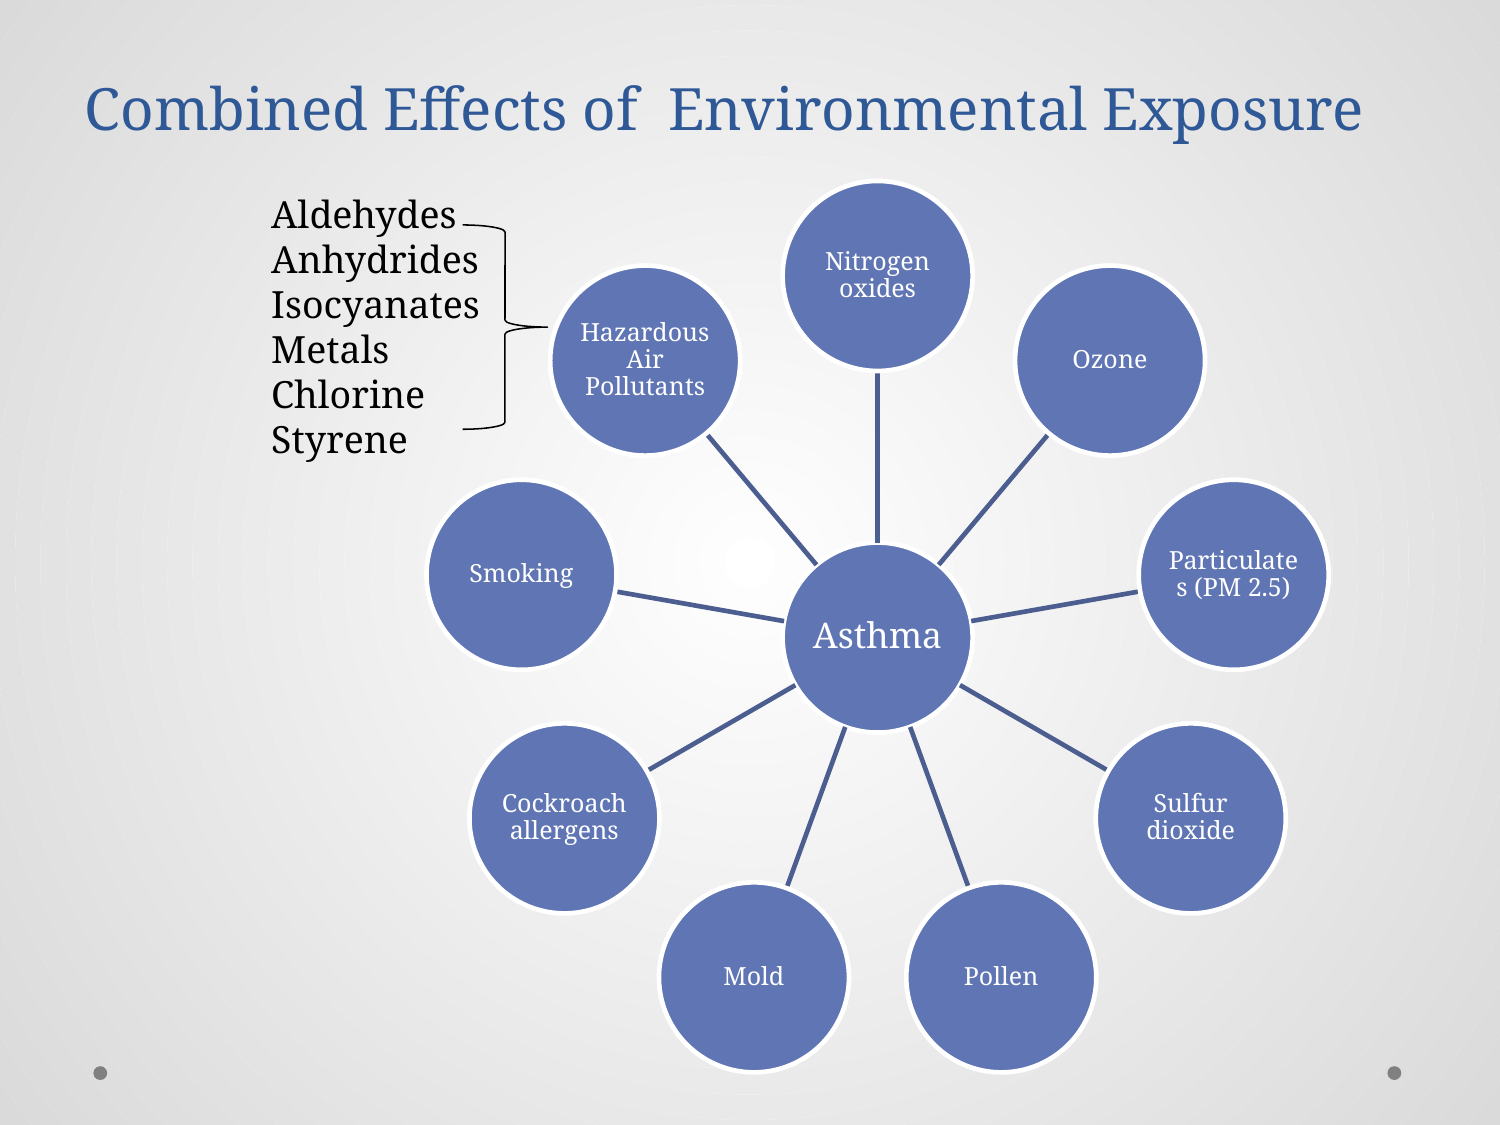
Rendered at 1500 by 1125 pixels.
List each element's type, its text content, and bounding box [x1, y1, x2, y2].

title Combined Effects of Environmental Exposure [49, 0, 1400, 150]
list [237, 180, 1500, 1074]
